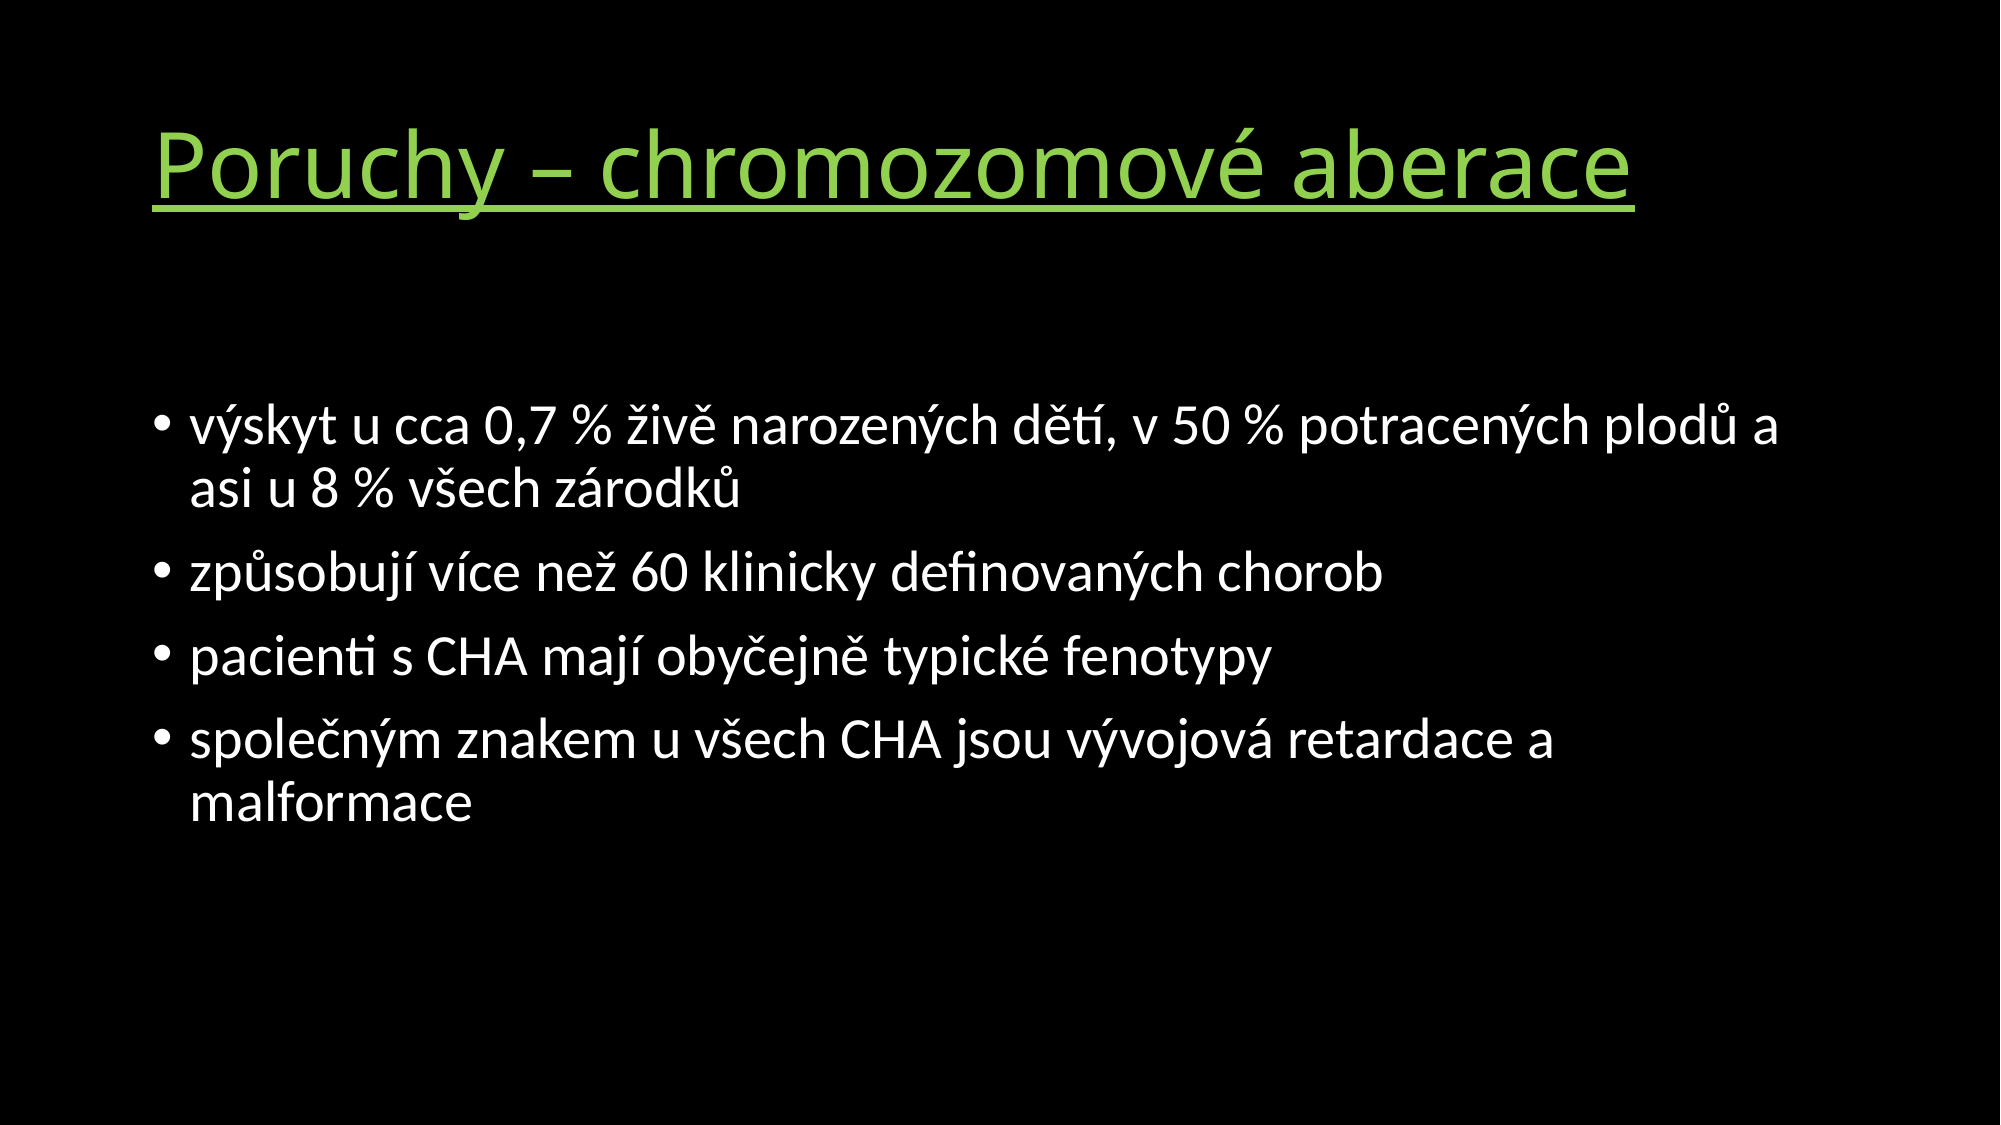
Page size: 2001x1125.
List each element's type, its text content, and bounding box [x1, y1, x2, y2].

title Poruchy – chromozomové aberace [137, 59, 1863, 278]
list výskyt u cca 0,7 % živě narozených dětí, v 50 % potracených plodů a asi u 8 % všech zárodků způsobují více než 60 klinicky definovaných chorob pacienti s CHA mají obyčejně typické fenotypy společným znakem u všech CHA jsou vývojová retardace a malformace [137, 386, 1863, 1101]
